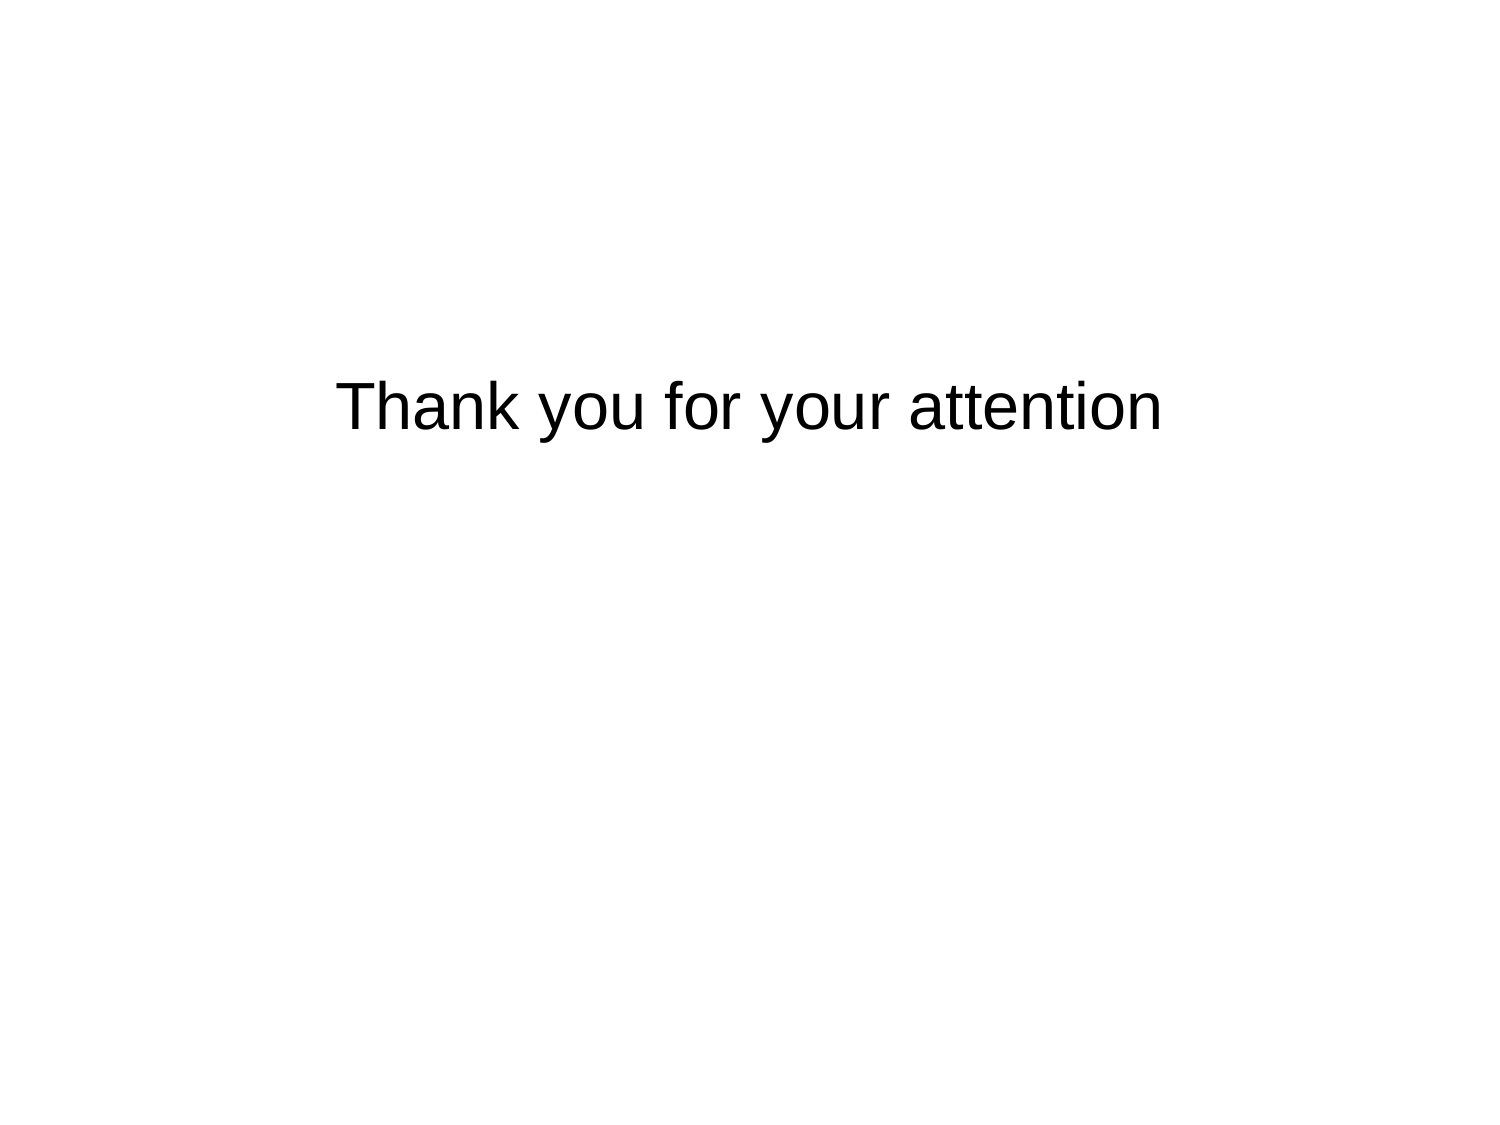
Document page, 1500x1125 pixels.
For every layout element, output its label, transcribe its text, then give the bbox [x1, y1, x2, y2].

list Thank you for your attention [75, 262, 1425, 1005]
